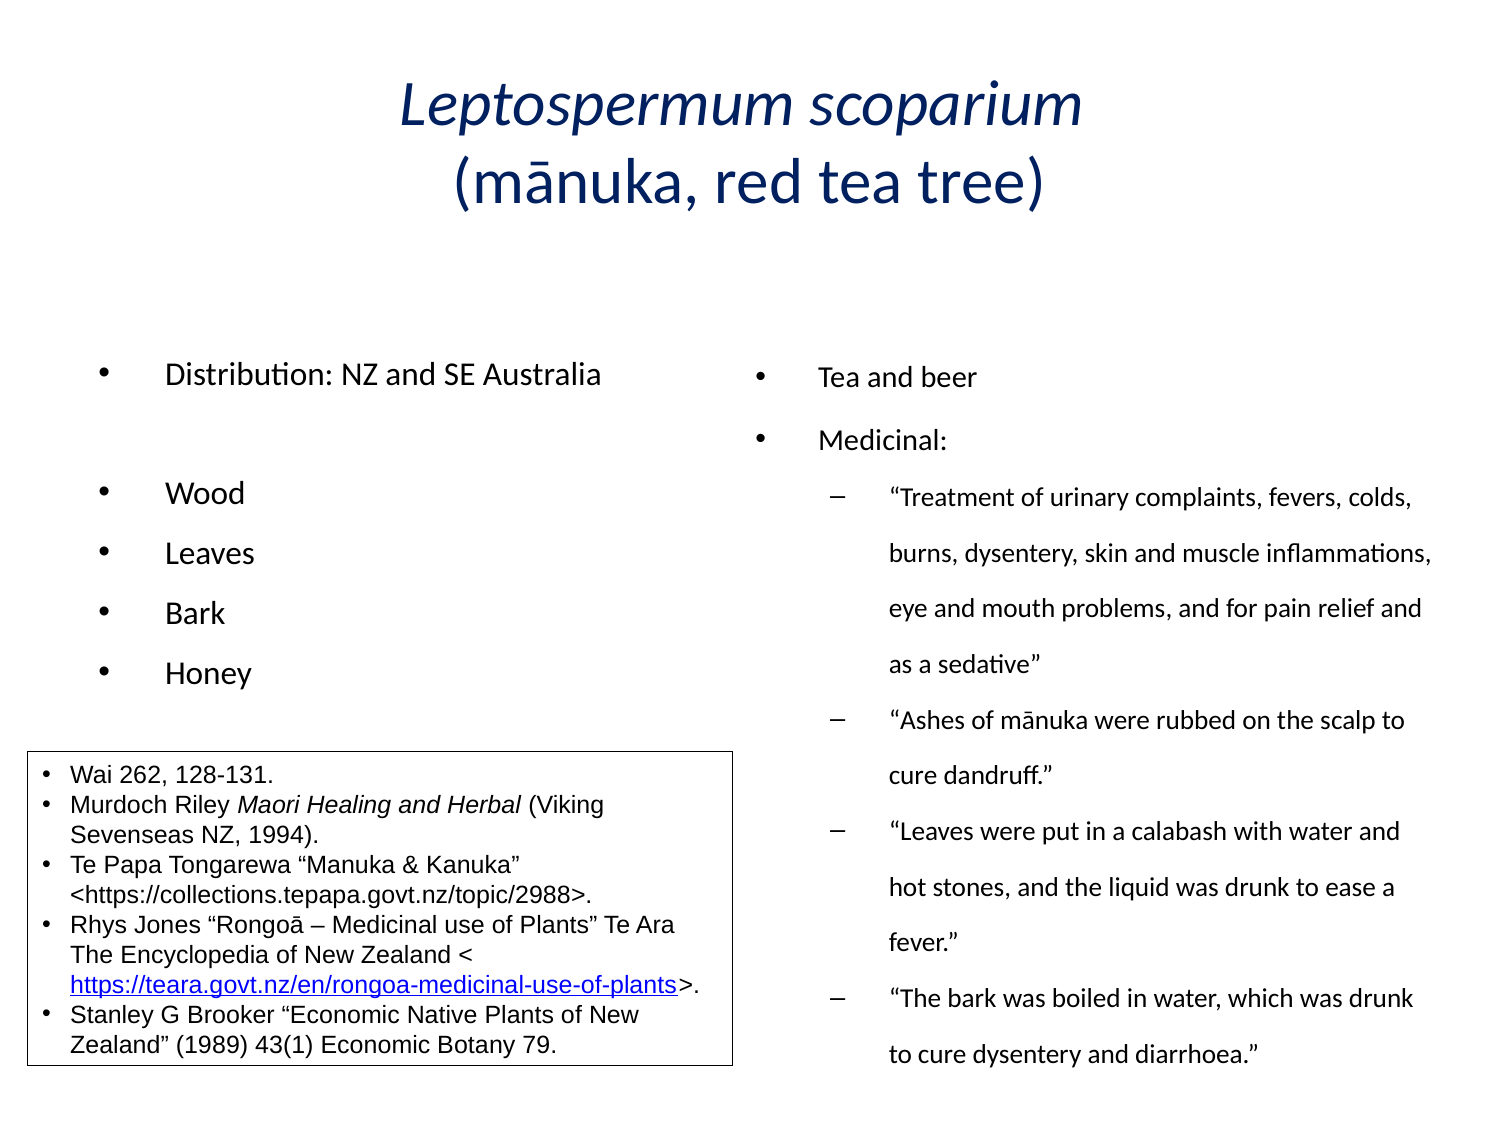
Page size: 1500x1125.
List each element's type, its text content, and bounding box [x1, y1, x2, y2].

text_box Wai 262, 128-131. Murdoch Riley Maori Healing and Herbal (Viking Sevenseas NZ, 1994). Te Papa Tongarewa “Manuka & Kanuka” <https://collections.tepapa.govt.nz/topic/2988>. Rhys Jones “Rongoā – Medicinal use of Plants” Te Ara The Encyclopedia of New Zealand <https://teara.govt.nz/en/rongoa-medicinal-use-of-plants>. Stanley G Brooker “Economic Native Plants of New Zealand” (1989) 43(1) Economic Botany 79. [27, 751, 733, 1066]
title Leptospermum scoparium (mānuka, red tea tree) [75, 45, 1425, 233]
list Tea and beer Medicinal: “Treatment of urinary complaints, fevers, colds, burns, dysentery, skin and muscle inflammations, eye and mouth problems, and for pain relief and as a sedative” “Ashes of mānuka were rubbed on the scalp to cure dandruff.” “Leaves were put in a calabash with water and hot stones, and the liquid was drunk to ease a fever.” “The bark was boiled in water, which was drunk to cure dysentery and diarrhoea.” [732, 316, 1449, 1091]
list Distribution: NZ and SE Australia Wood Leaves Bark Honey [75, 316, 706, 711]
